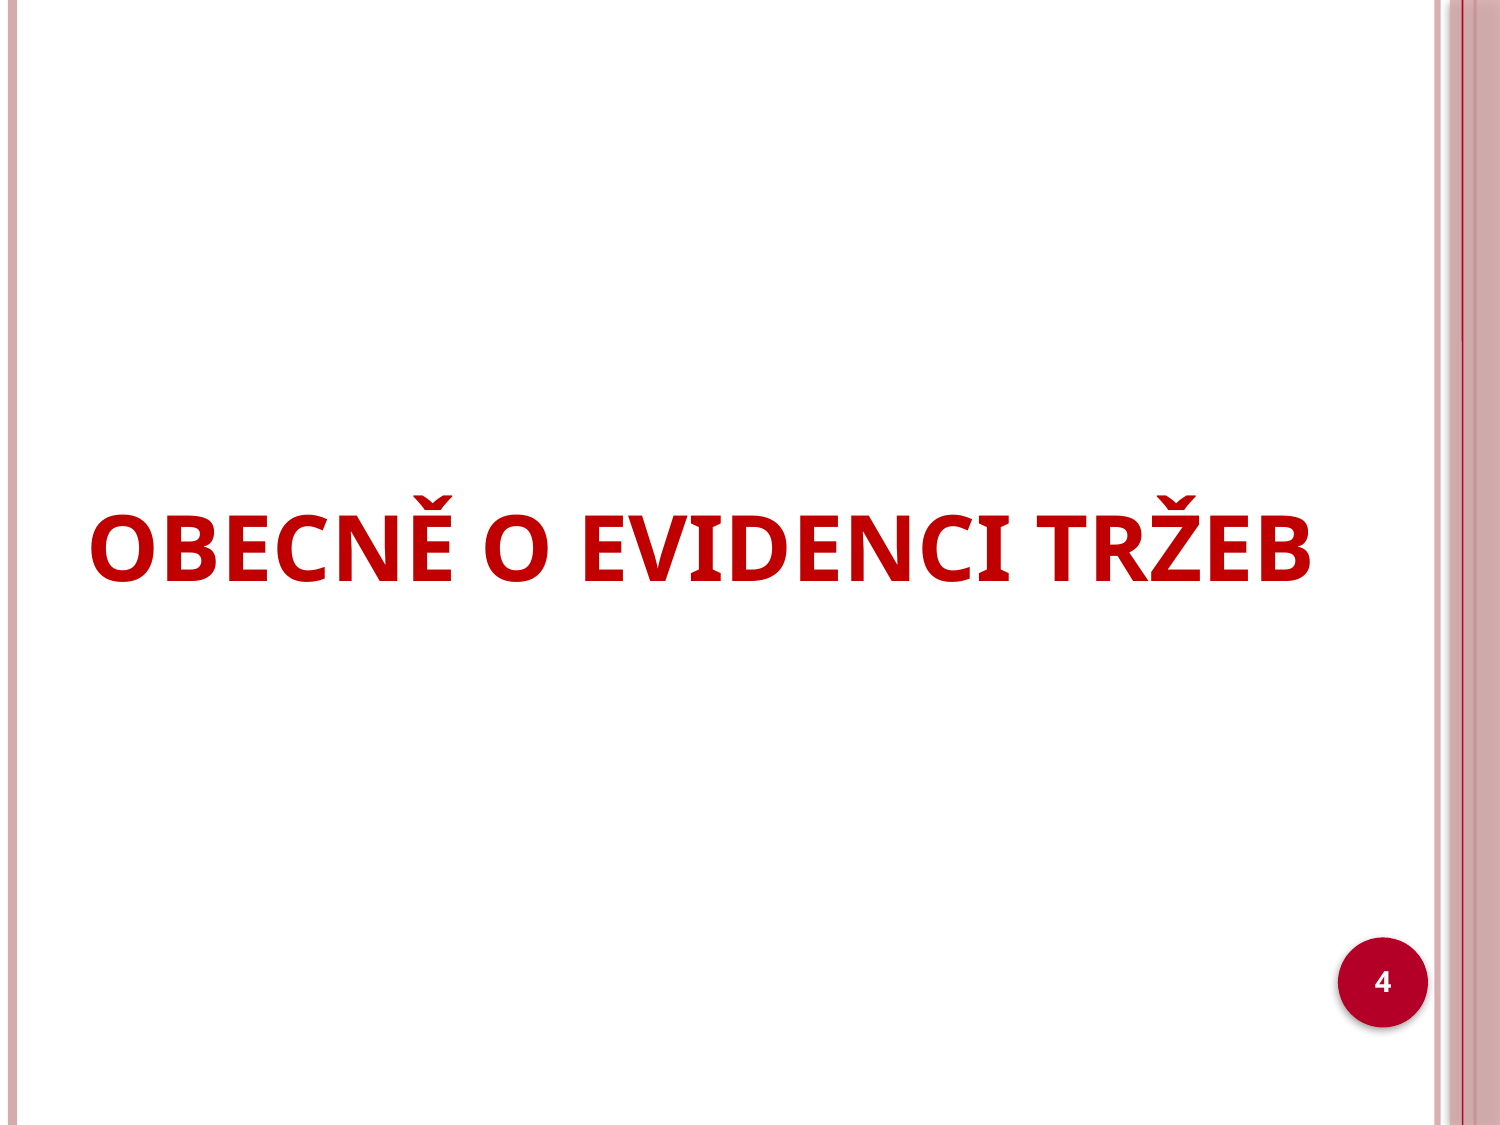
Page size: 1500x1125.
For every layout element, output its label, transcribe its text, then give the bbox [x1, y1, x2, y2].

title OBECNĚ O EVIDENCI TRŽEB [75, 432, 1329, 657]
slide_number 4 [1333, 940, 1434, 1027]
